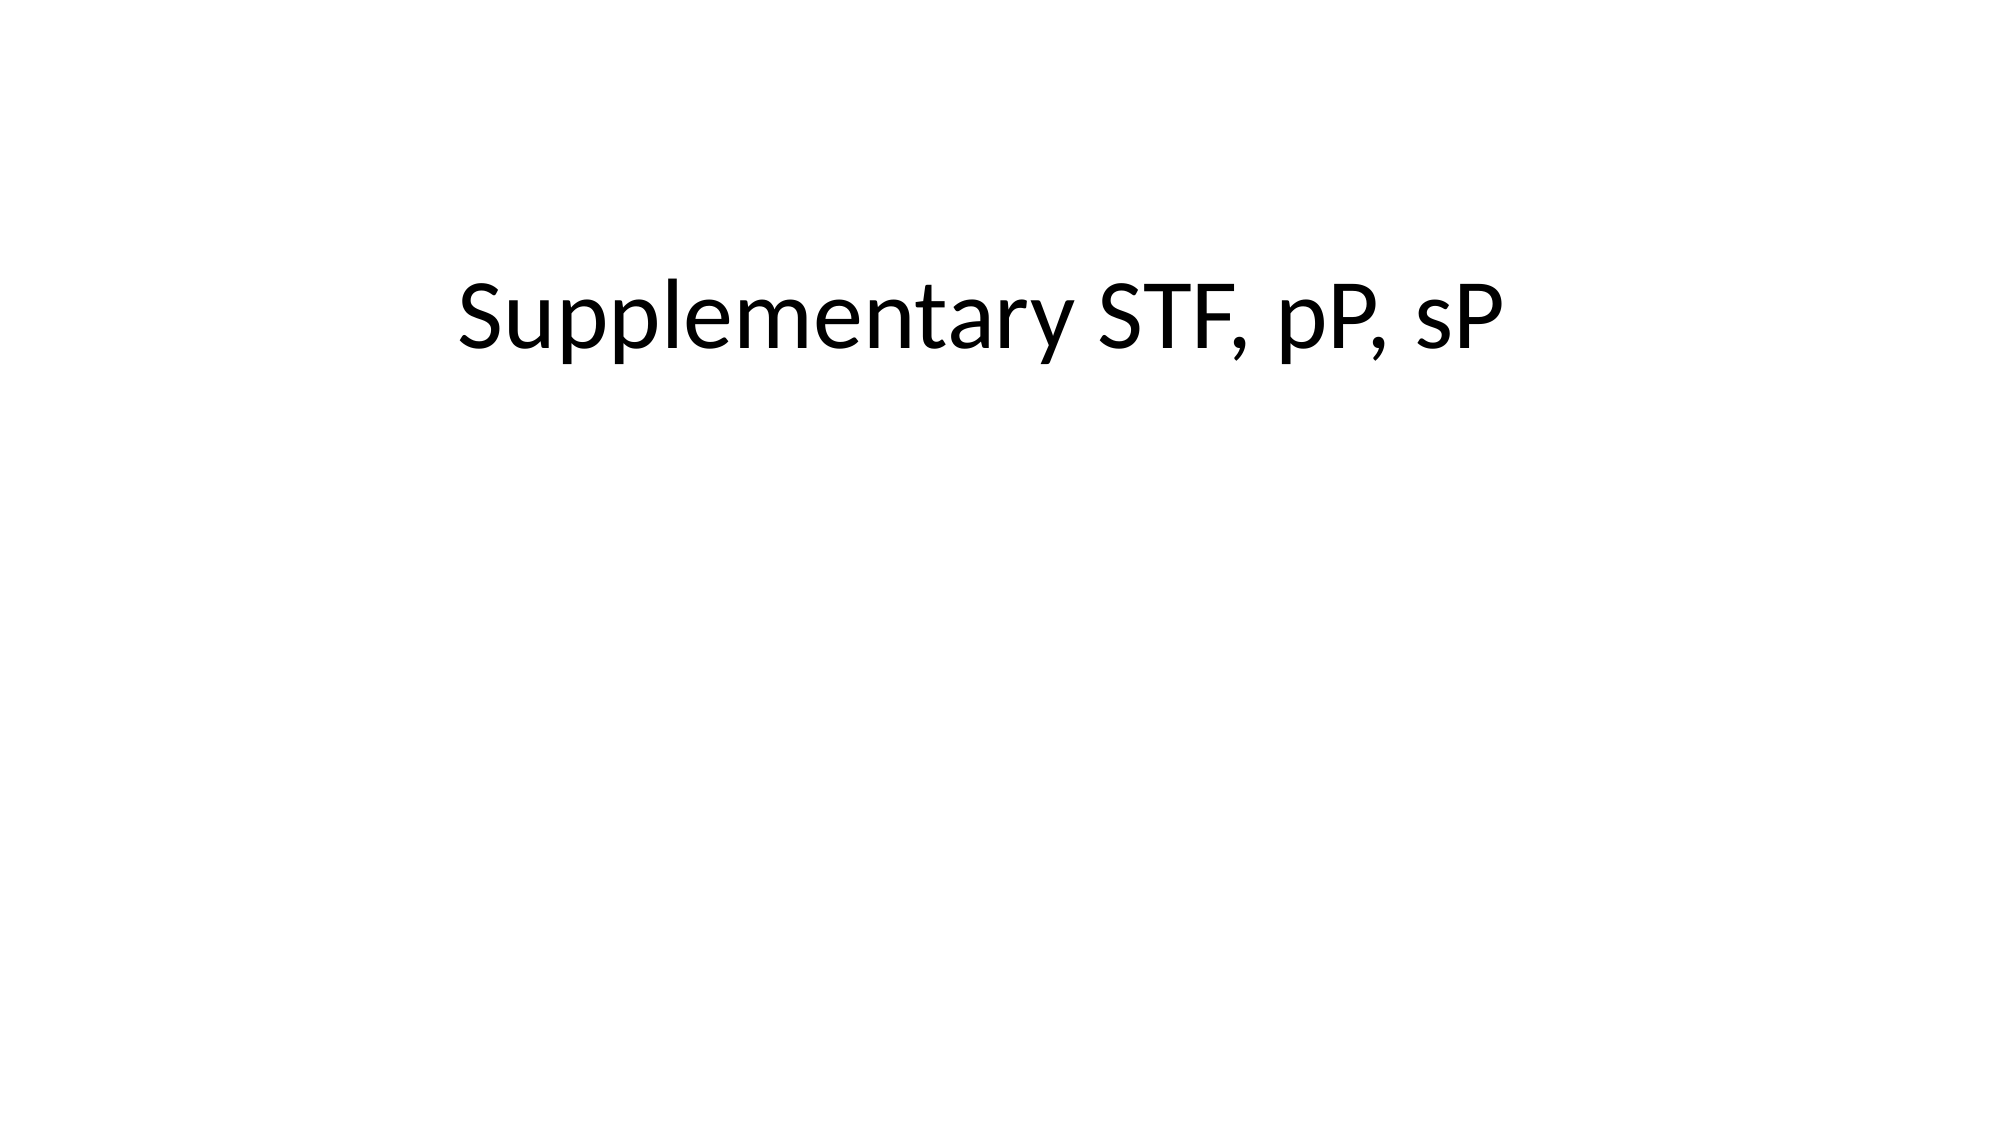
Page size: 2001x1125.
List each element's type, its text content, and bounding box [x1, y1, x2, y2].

text_box Supplementary STF, pP, sP [442, 240, 1767, 376]
